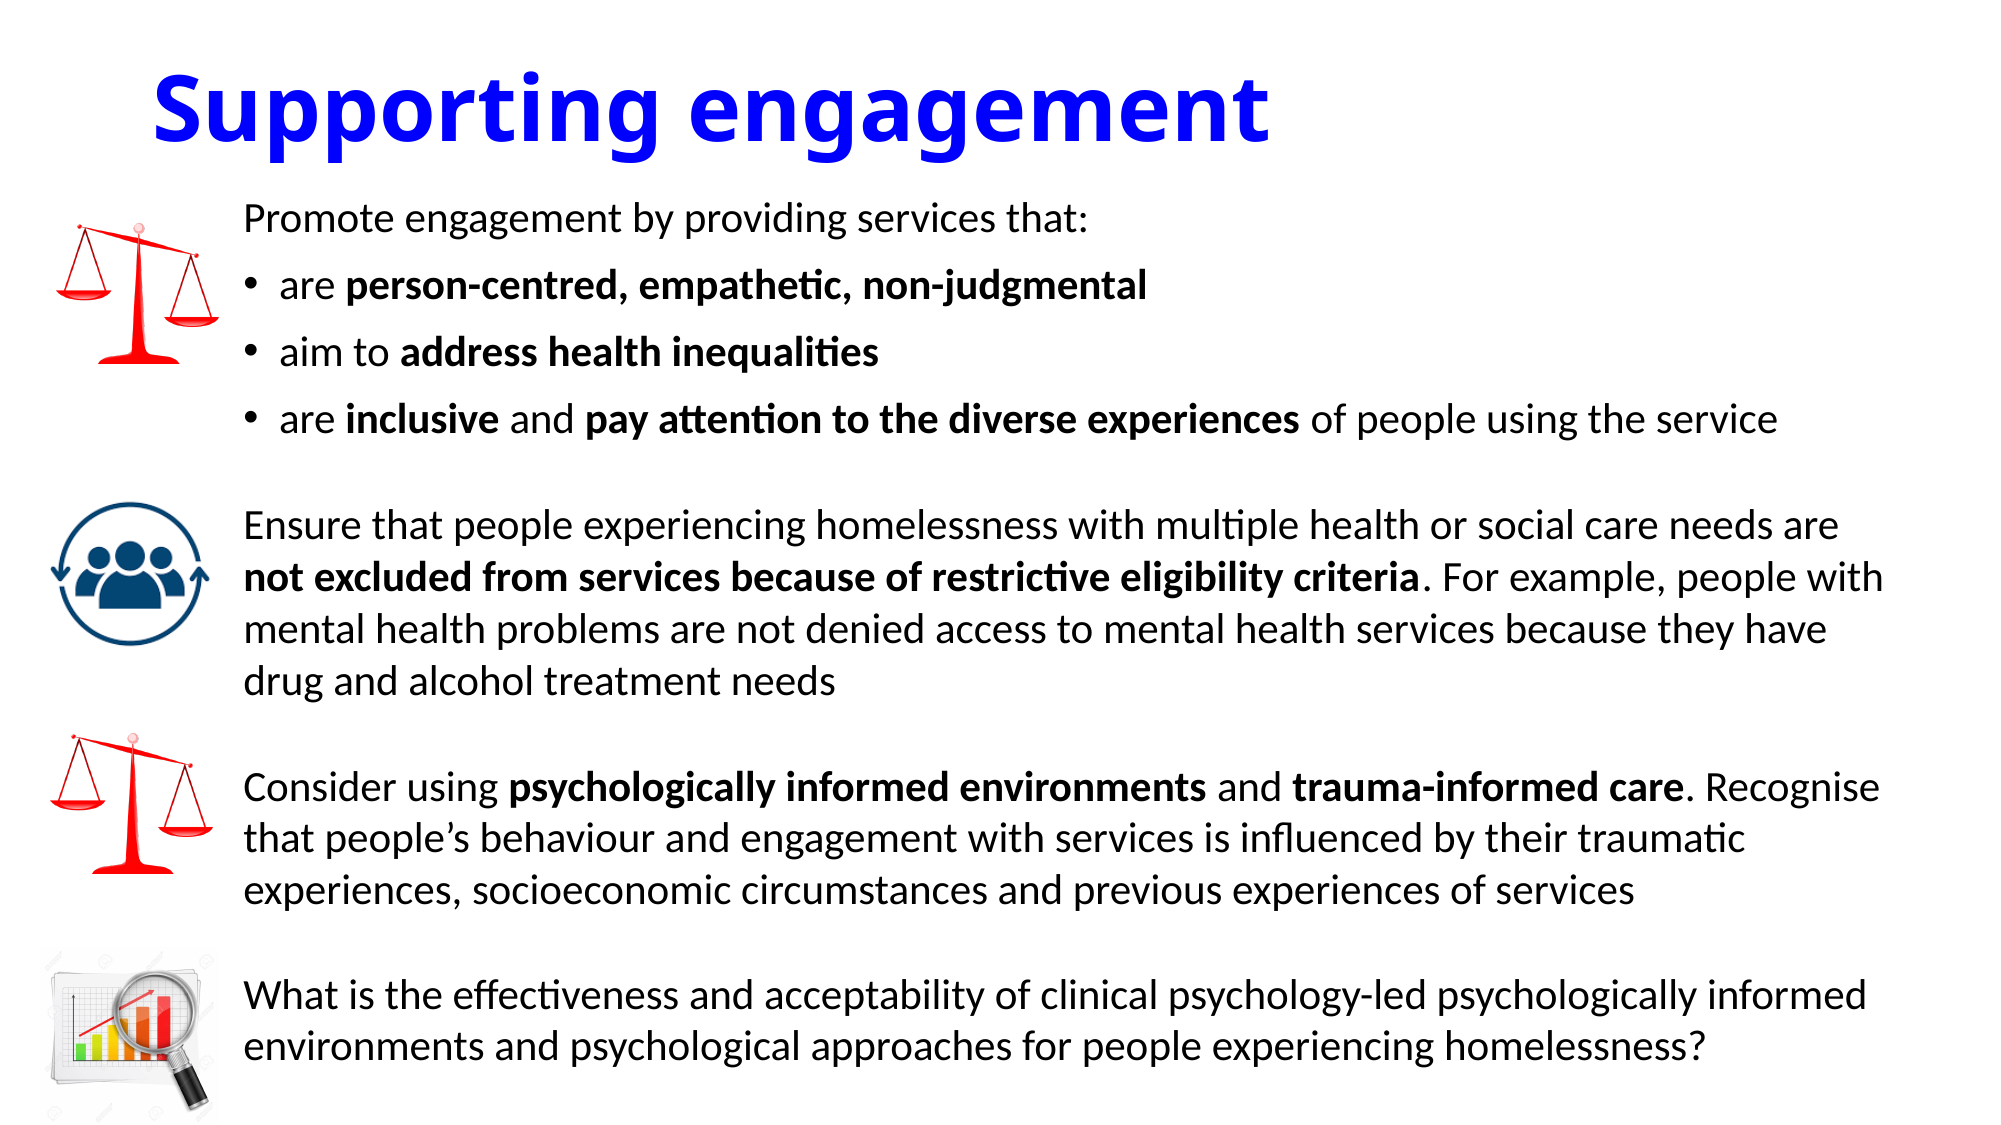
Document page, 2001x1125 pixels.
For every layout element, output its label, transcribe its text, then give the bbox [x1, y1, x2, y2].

title Supporting engagement [137, 2, 1863, 221]
picture [40, 947, 219, 1125]
picture [56, 223, 219, 364]
list Promote engagement by providing services that: are person-centred, empathetic, non-judgmental aim to address health inequalities are inclusive and pay attention to the diverse experiences of people using the service Ensure that people experiencing homelessness with multiple health or social care needs are not excluded from services because of restrictive eligibility criteria. For example, people with mental health problems are not denied access to mental health services because they have drug and alcohol treatment needs Consider using psychologically informed environments and trauma-informed care. Recognise that people’s behaviour and engagement with services is influenced by their traumatic experiences, socioeconomic circumstances and previous experiences of services What is the effectiveness and acceptability of clinical psychology-led psychologically informed environments and psychological approaches for people experiencing homelessness? [228, 182, 1903, 1125]
picture [48, 494, 215, 651]
picture [50, 733, 213, 874]
